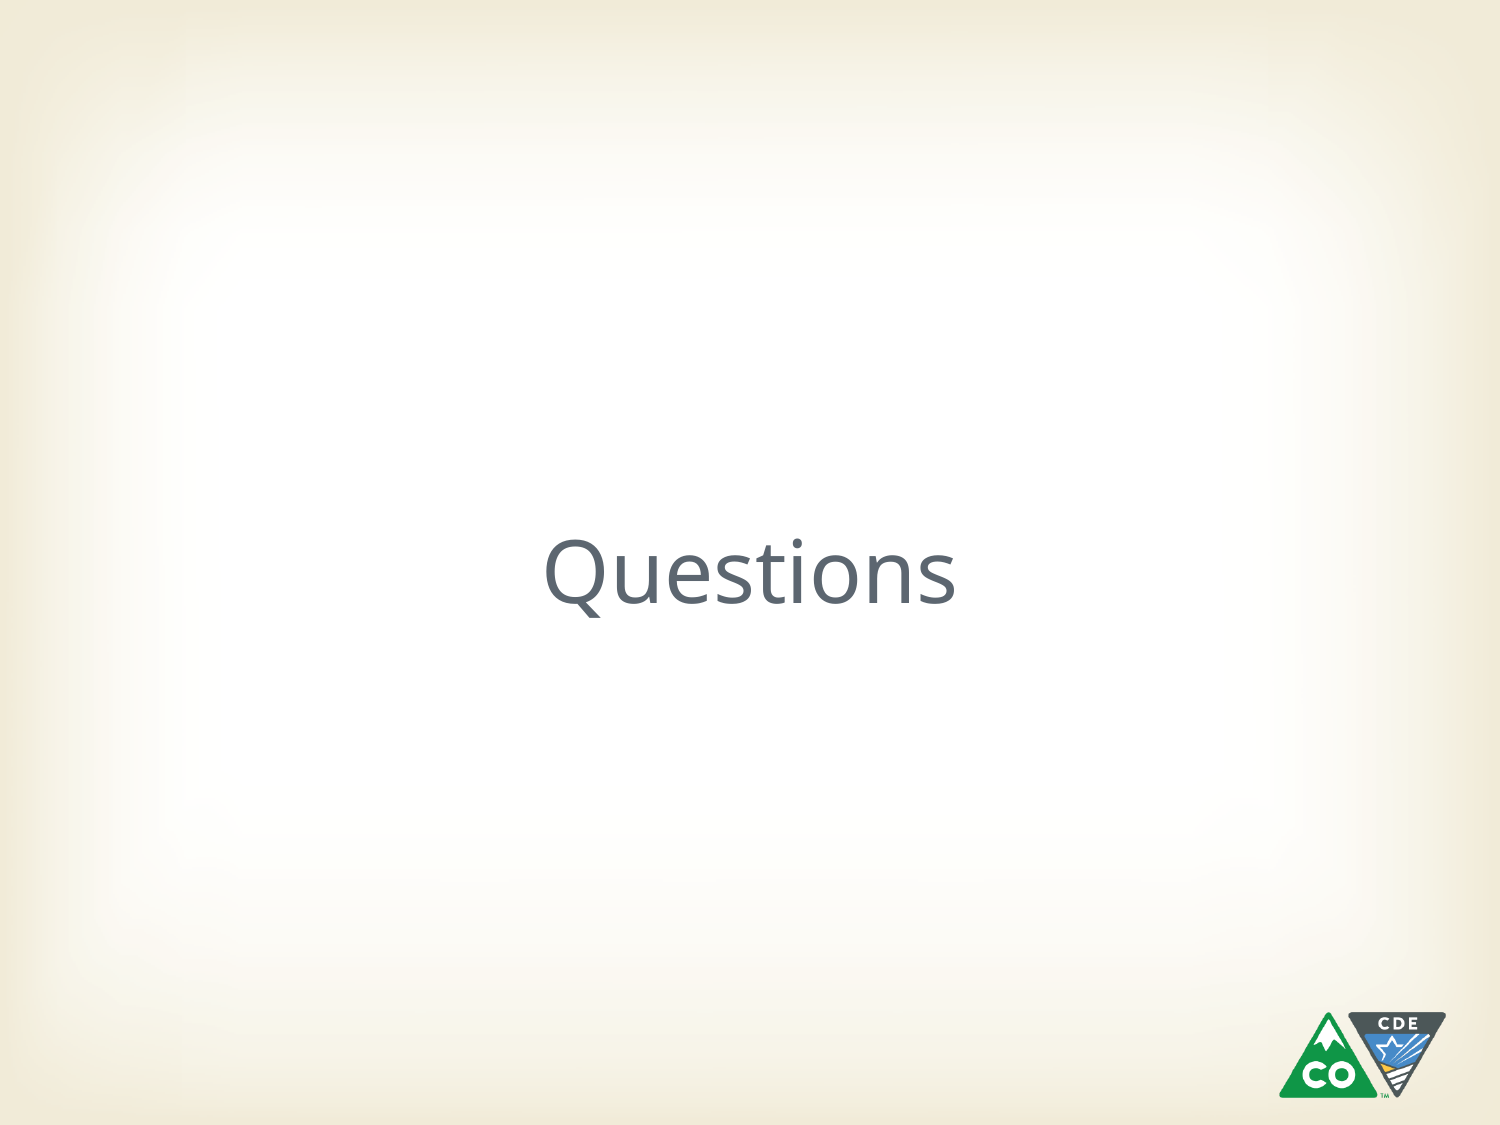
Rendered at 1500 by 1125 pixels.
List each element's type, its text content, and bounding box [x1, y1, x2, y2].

text_box School Finance Questions CASB [374, 418, 1125, 719]
picture [0, 0, 1500, 1125]
